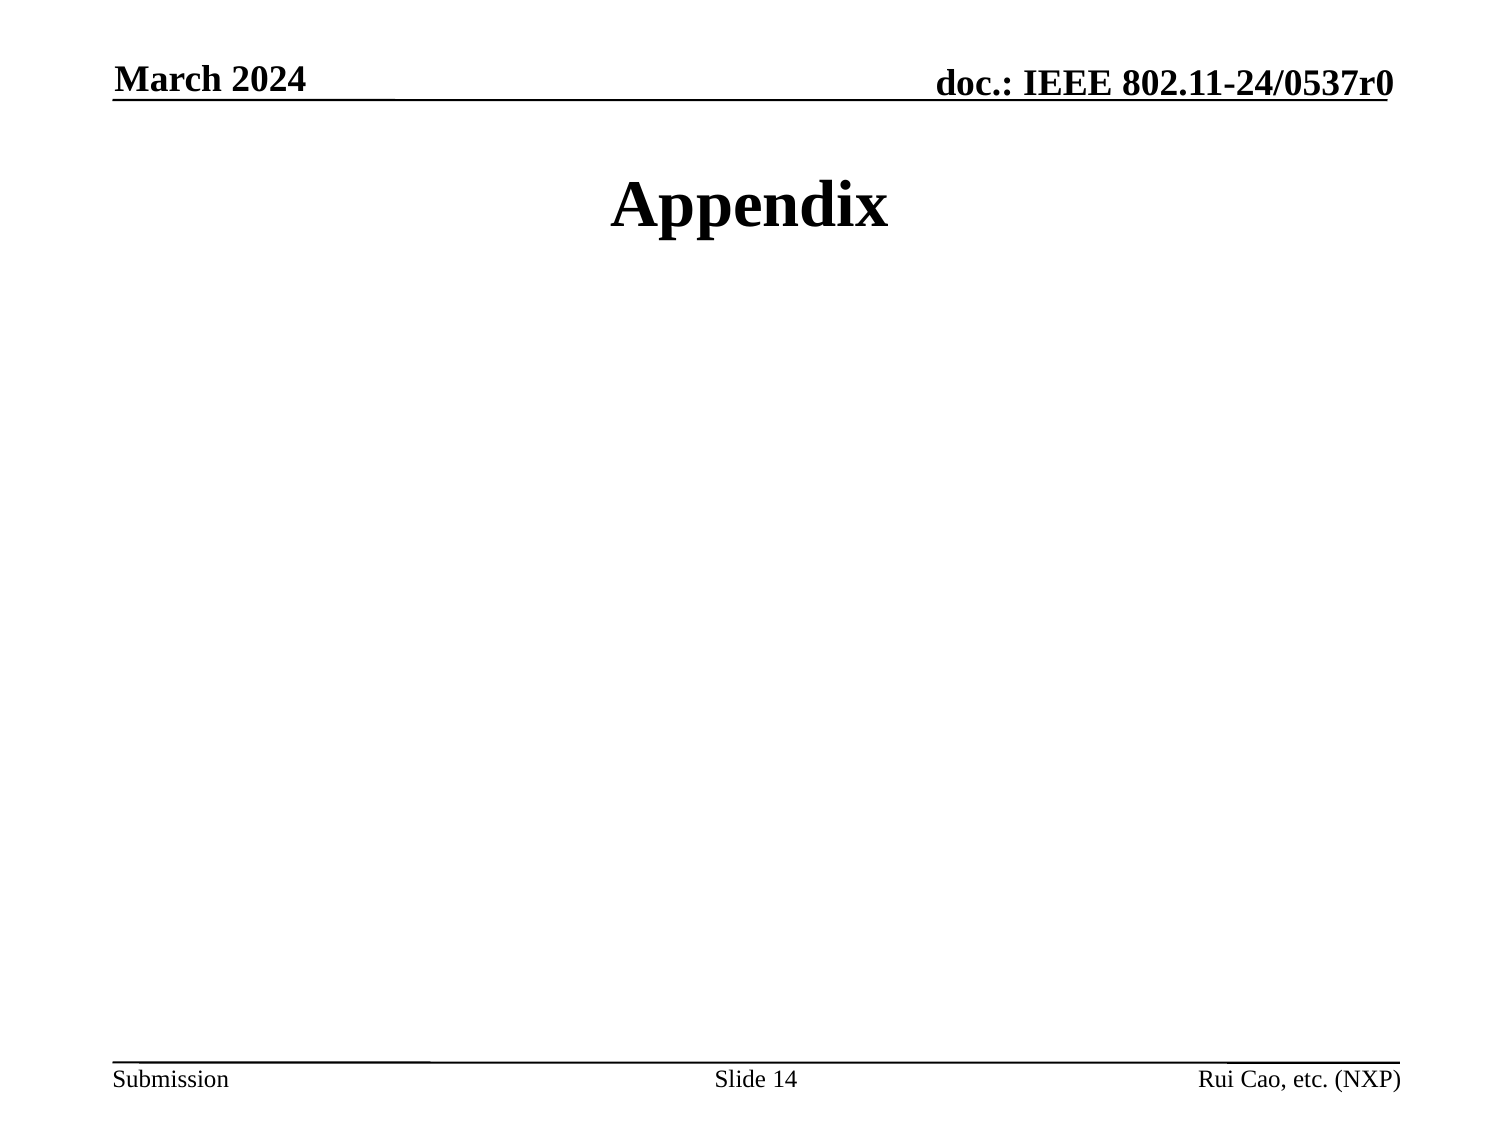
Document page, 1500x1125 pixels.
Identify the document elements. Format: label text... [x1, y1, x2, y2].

title Appendix [112, 112, 1388, 288]
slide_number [114, 54, 423, 100]
footer Rui Cao, etc. (NXP) [878, 1061, 1402, 1093]
slide_number Slide 14 [712, 1061, 800, 1123]
